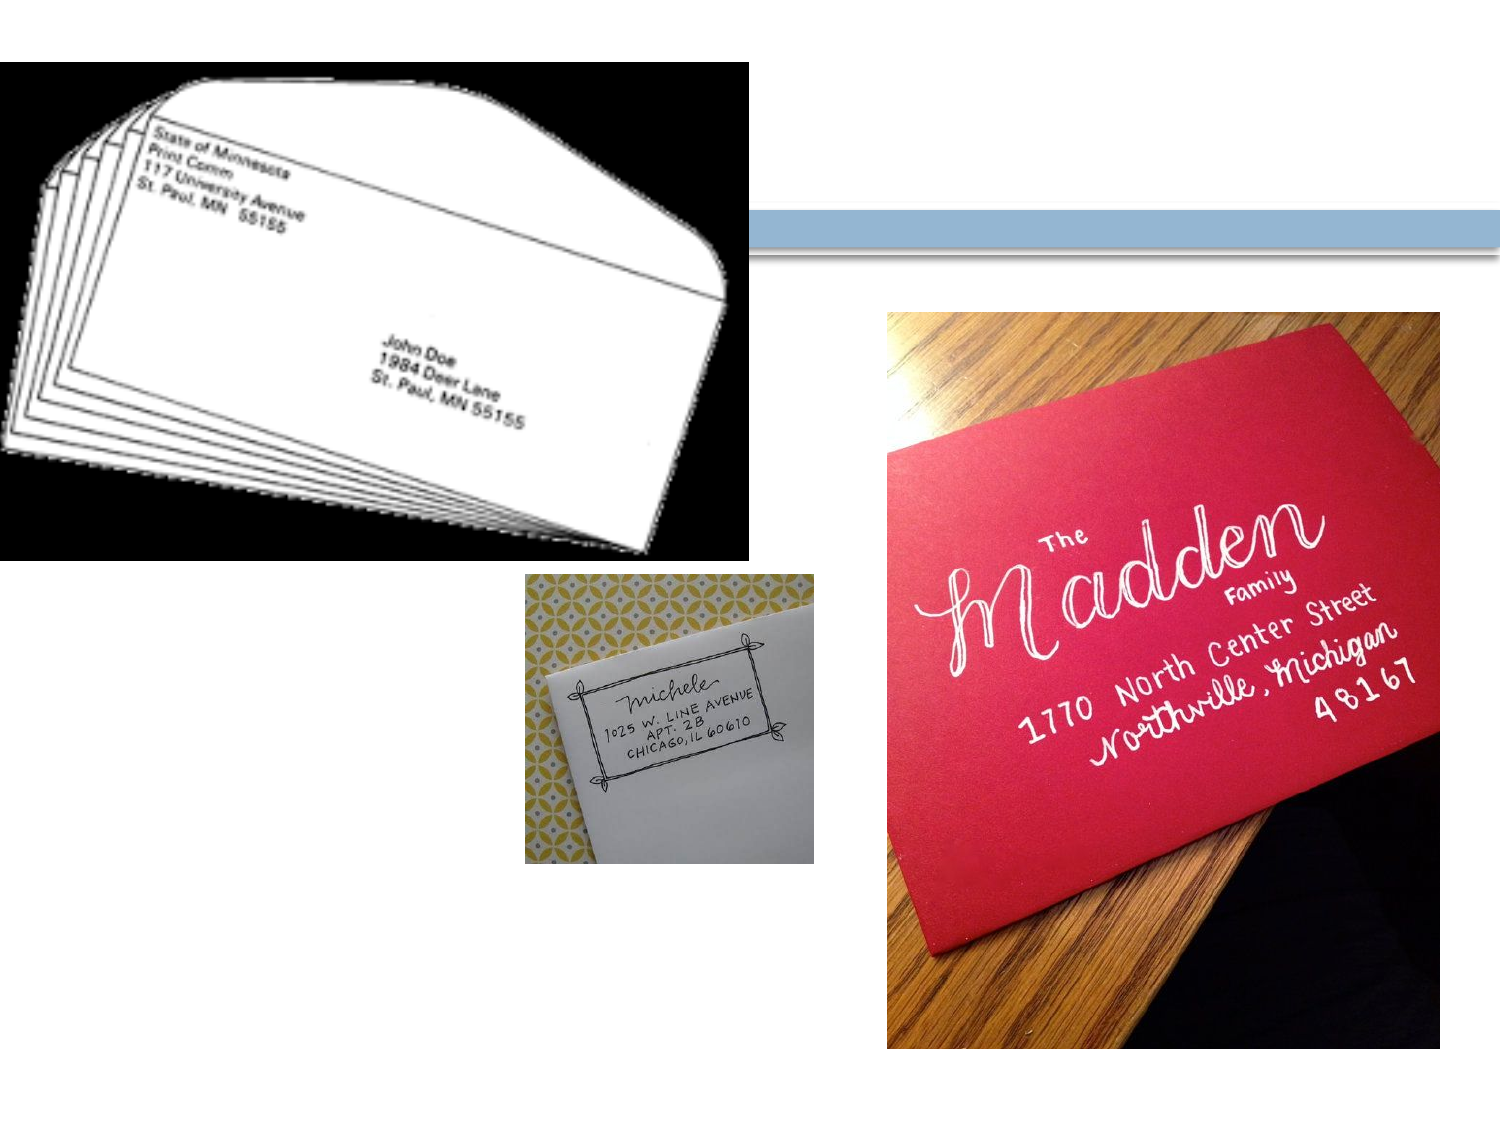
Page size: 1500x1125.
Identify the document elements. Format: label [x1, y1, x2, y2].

picture [524, 574, 814, 864]
picture [0, 62, 750, 562]
picture [887, 312, 1440, 1049]
